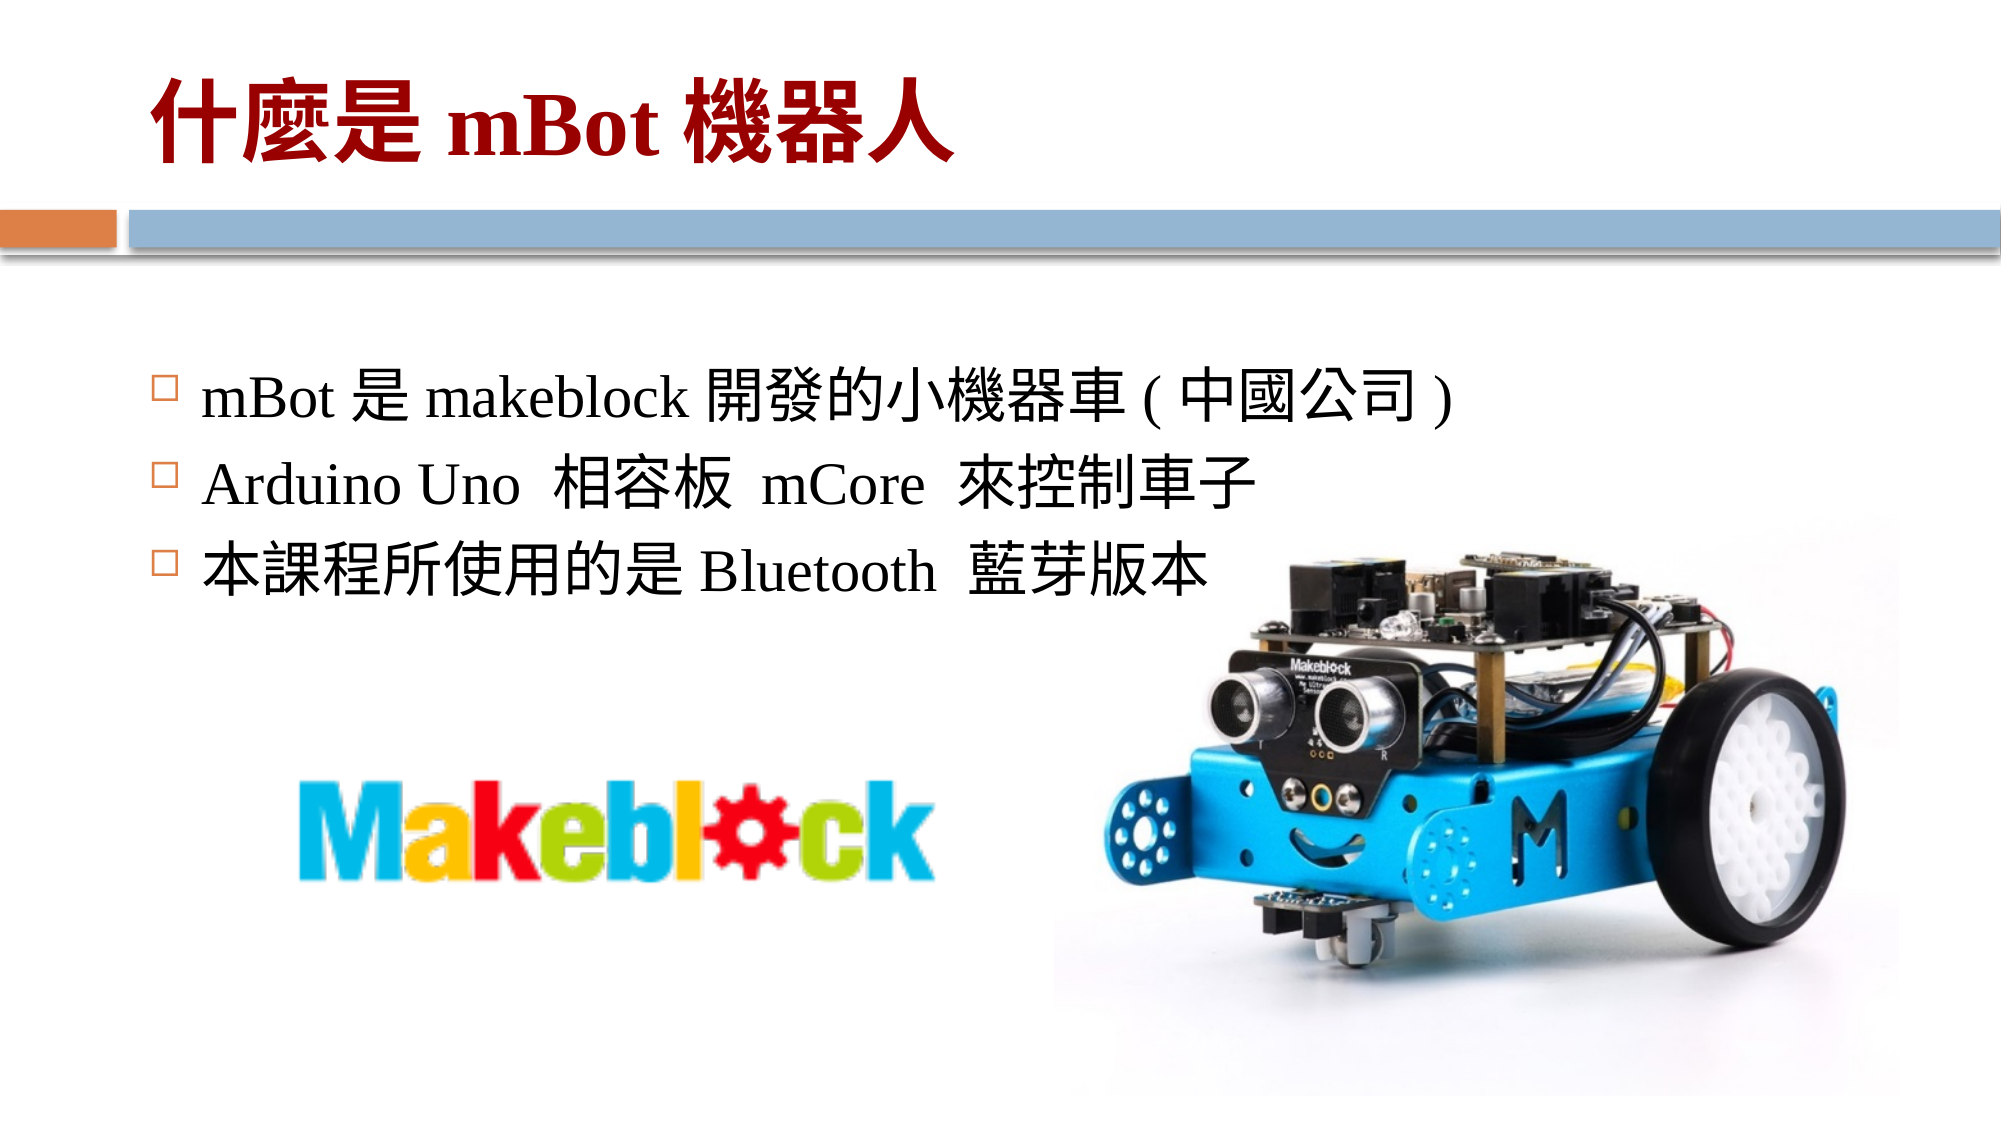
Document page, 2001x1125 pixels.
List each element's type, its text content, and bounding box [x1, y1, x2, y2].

title 什麼是mBot機器人 [133, 37, 1918, 200]
picture [287, 705, 950, 967]
list mBot是makeblock開發的小機器車(中國公司) Arduino Uno 相容板 mCore 來控制車子 本課程所使用的是Bluetooth 藍芽版本 [133, 262, 1918, 1000]
picture [1054, 462, 1899, 1096]
